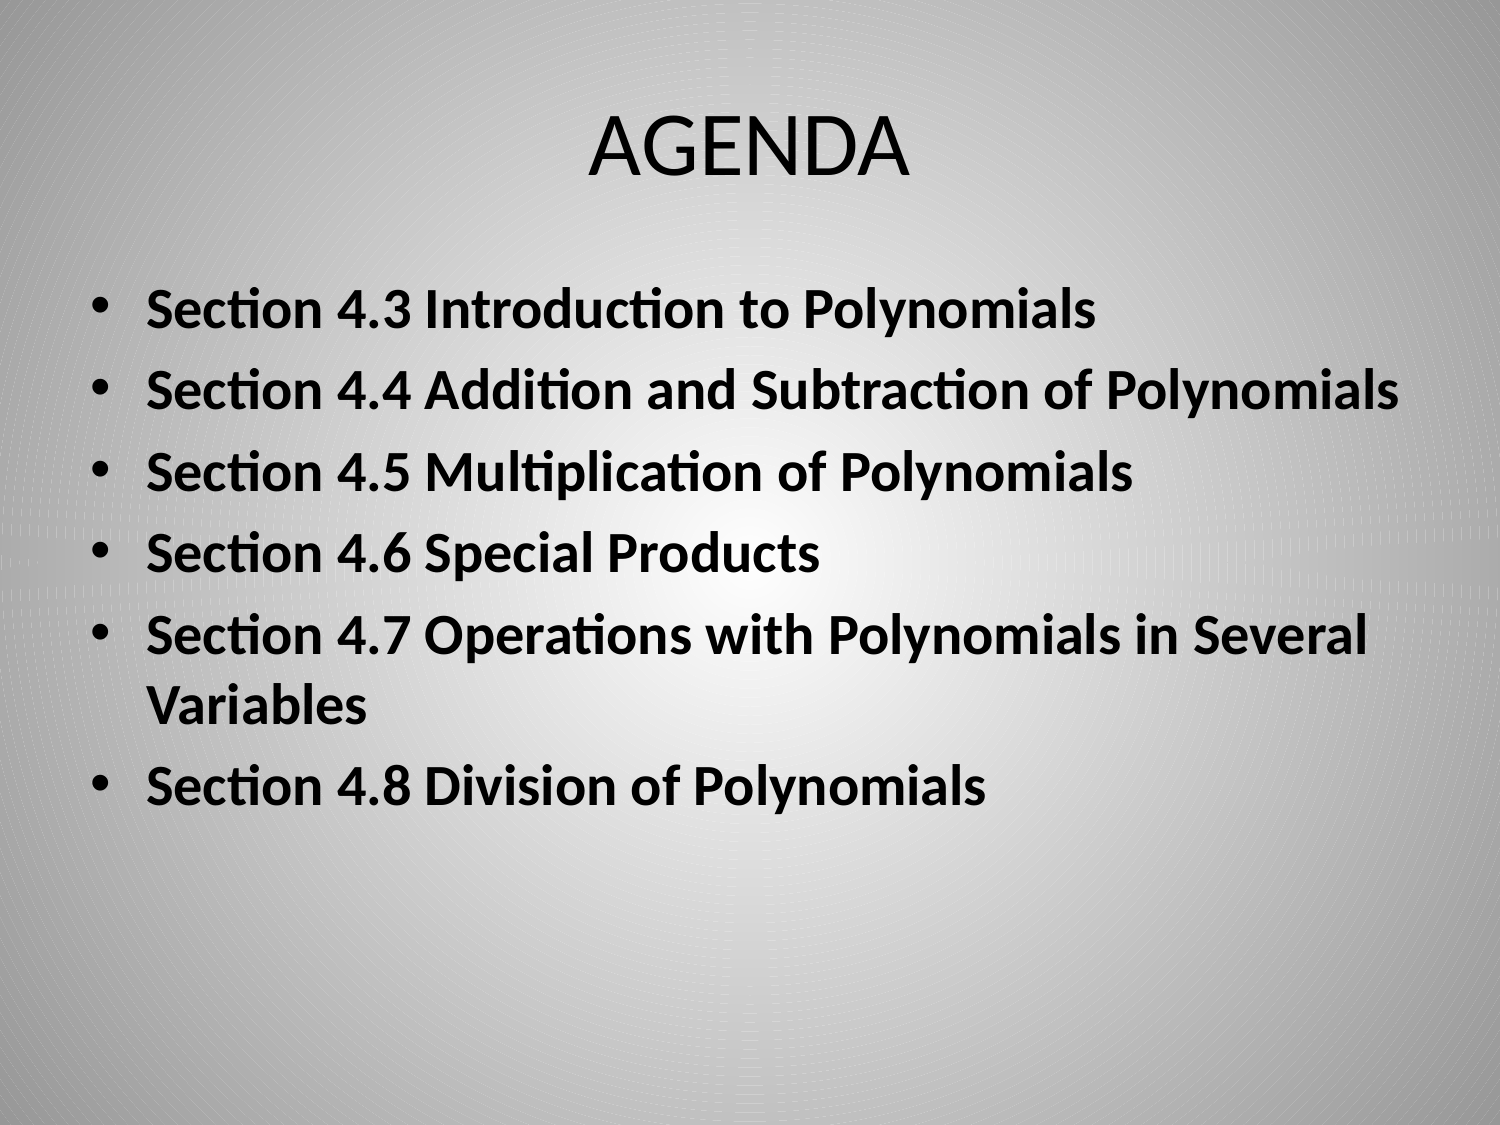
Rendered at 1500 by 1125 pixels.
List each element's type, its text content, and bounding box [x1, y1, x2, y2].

slide_number 2 [1074, 1042, 1425, 1103]
list Section 4.3 Introduction to Polynomials Section 4.4 Addition and Subtraction of Polynomials Section 4.5 Multiplication of Polynomials Section 4.6 Special Products Section 4.7 Operations with Polynomials in Several Variables Section 4.8 Division of Polynomials [75, 262, 1425, 1005]
title AGENDA [75, 45, 1425, 233]
